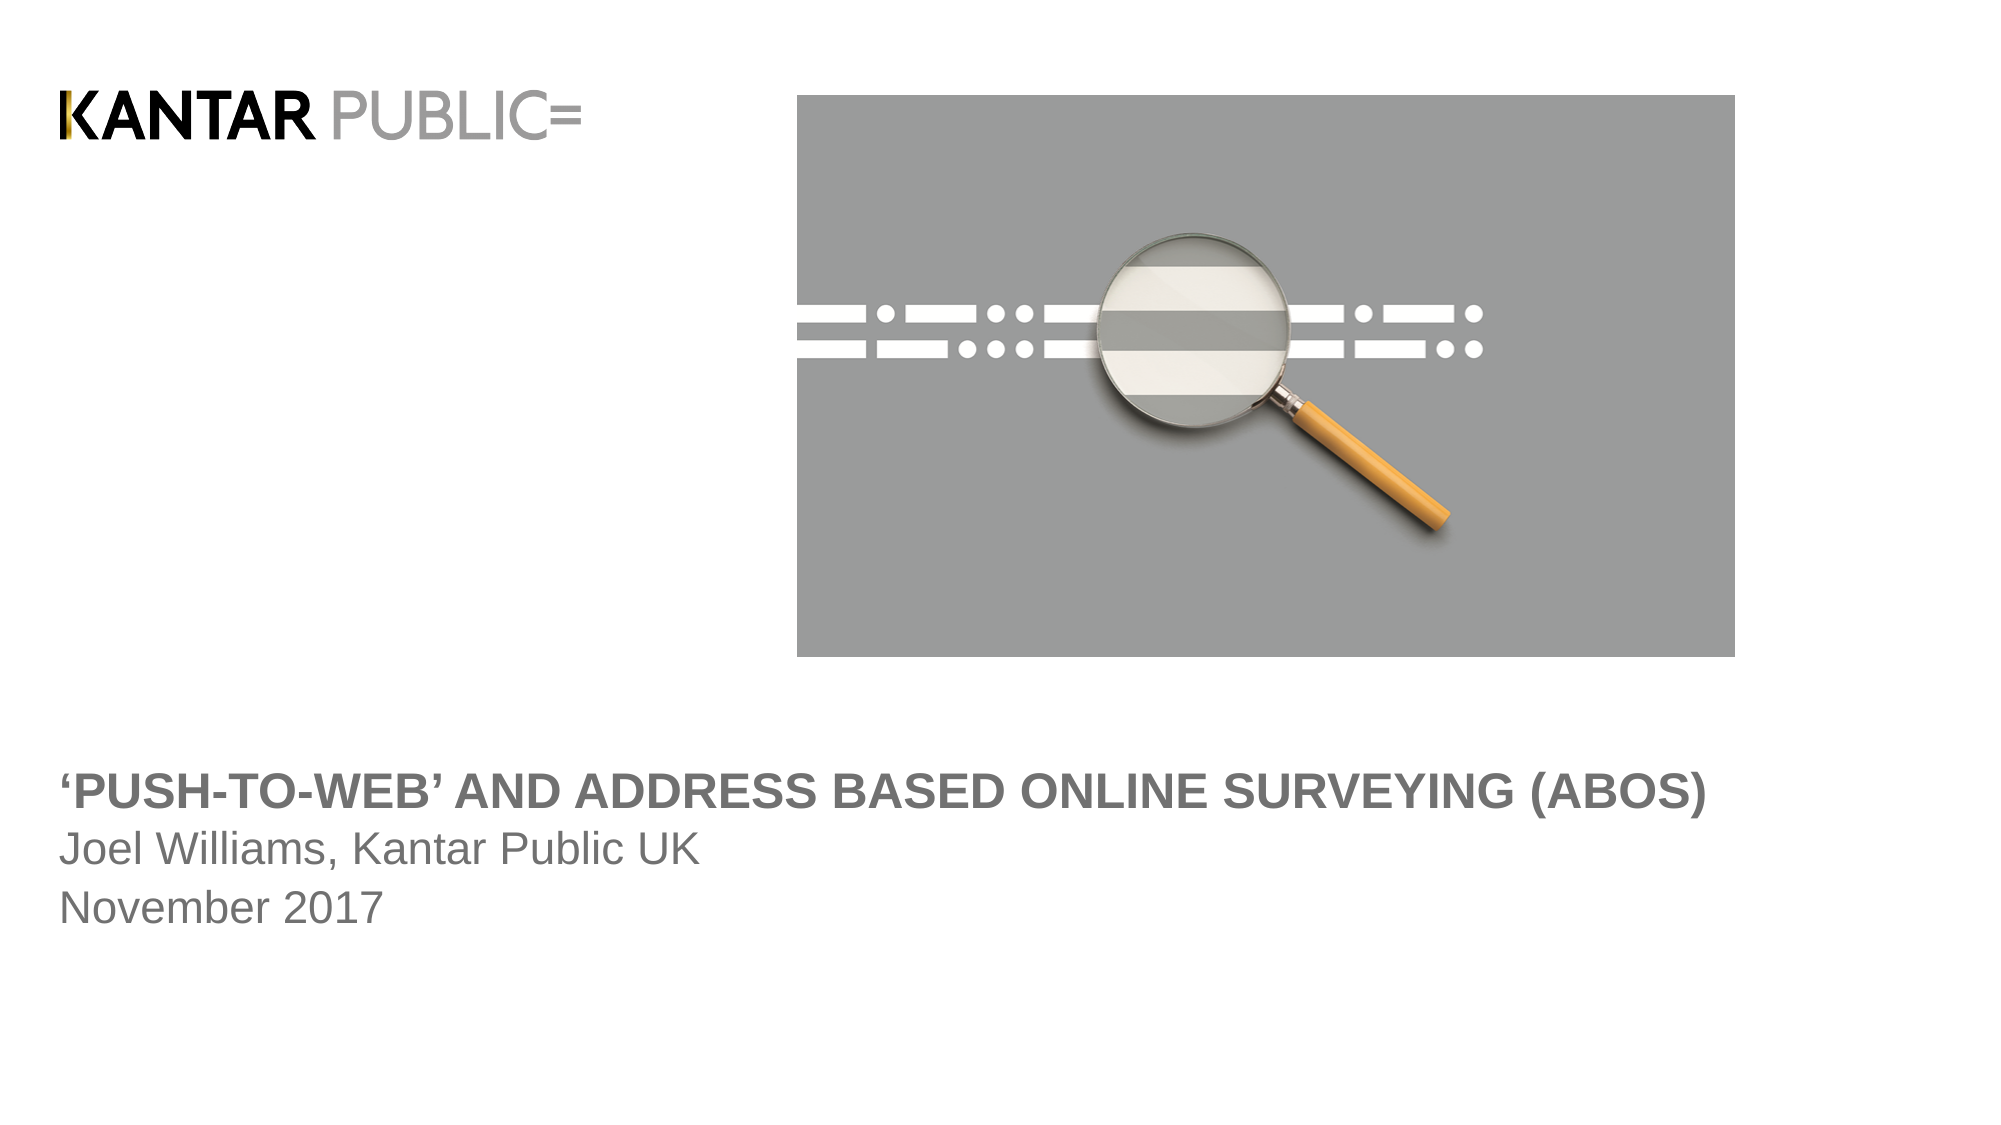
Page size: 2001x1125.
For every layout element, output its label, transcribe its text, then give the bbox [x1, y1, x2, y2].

title ‘PUSH-TO-WEB’ AND ADDRESS BASED ONLINE SURVEYING (ABOS) [59, 630, 1941, 818]
subtitle Joel Williams, Kantar Public UK November 2017 [59, 818, 1941, 1004]
picture [797, 94, 1735, 657]
picture [60, 74, 581, 156]
